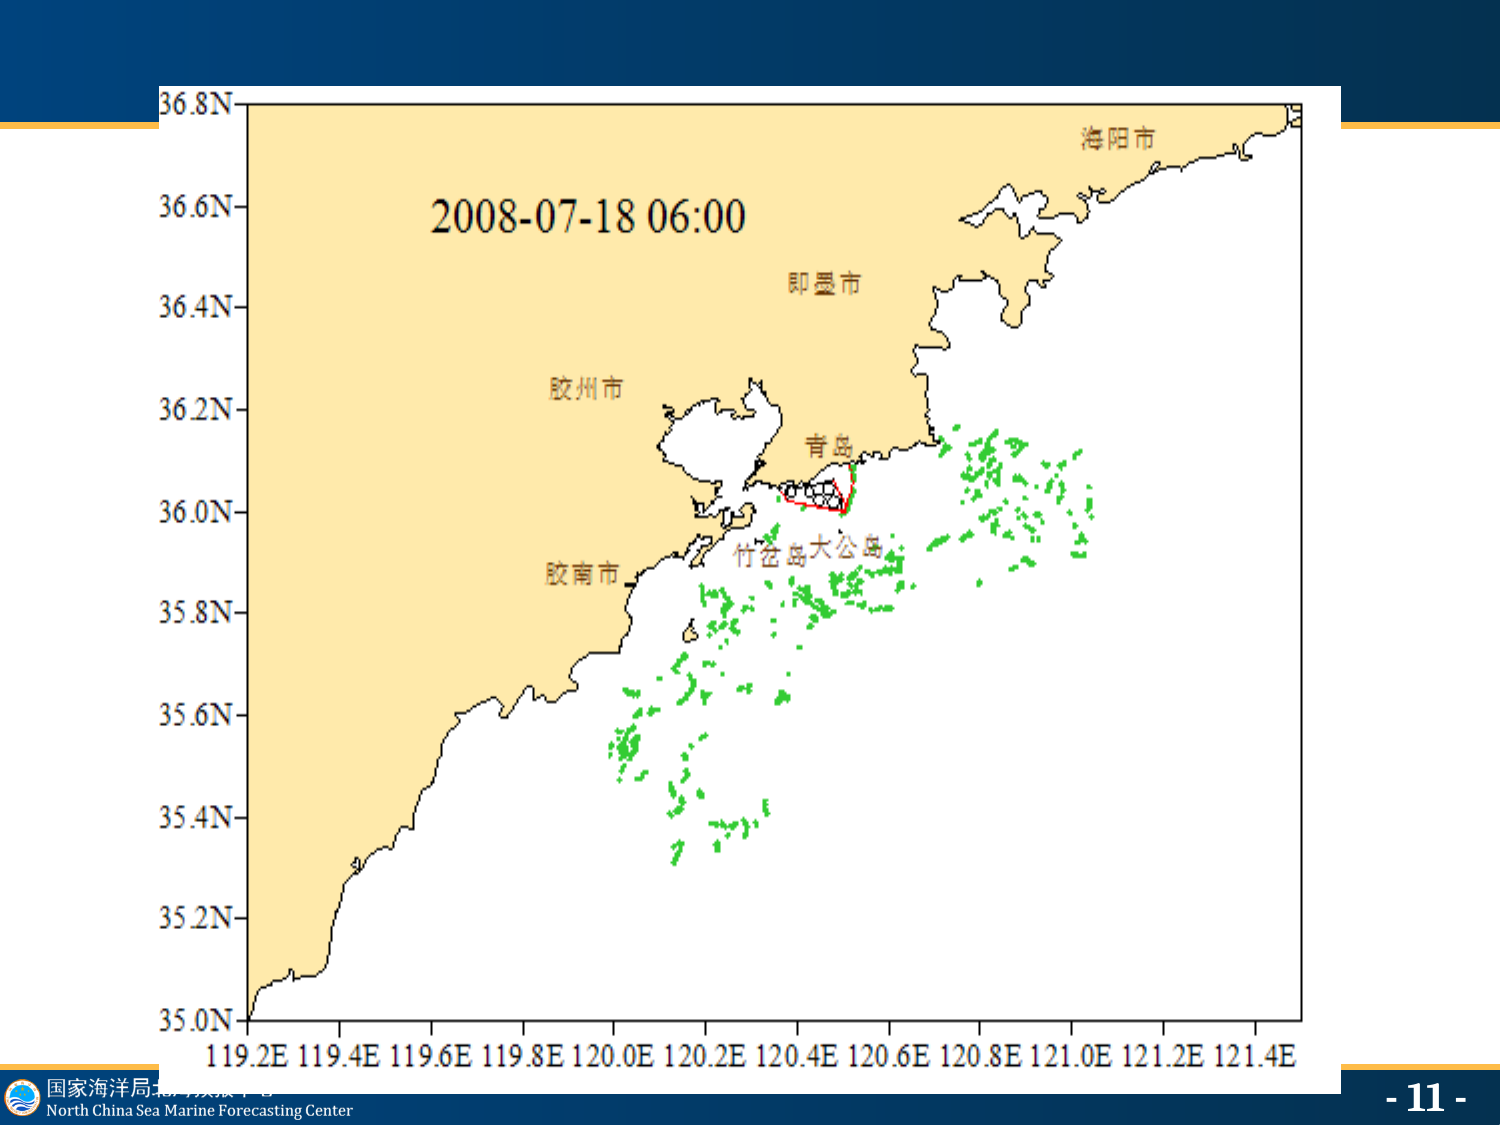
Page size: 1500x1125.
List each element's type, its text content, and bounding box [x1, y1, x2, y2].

picture [4, 86, 1341, 1125]
slide_number - 11 - [1132, 1064, 1483, 1125]
